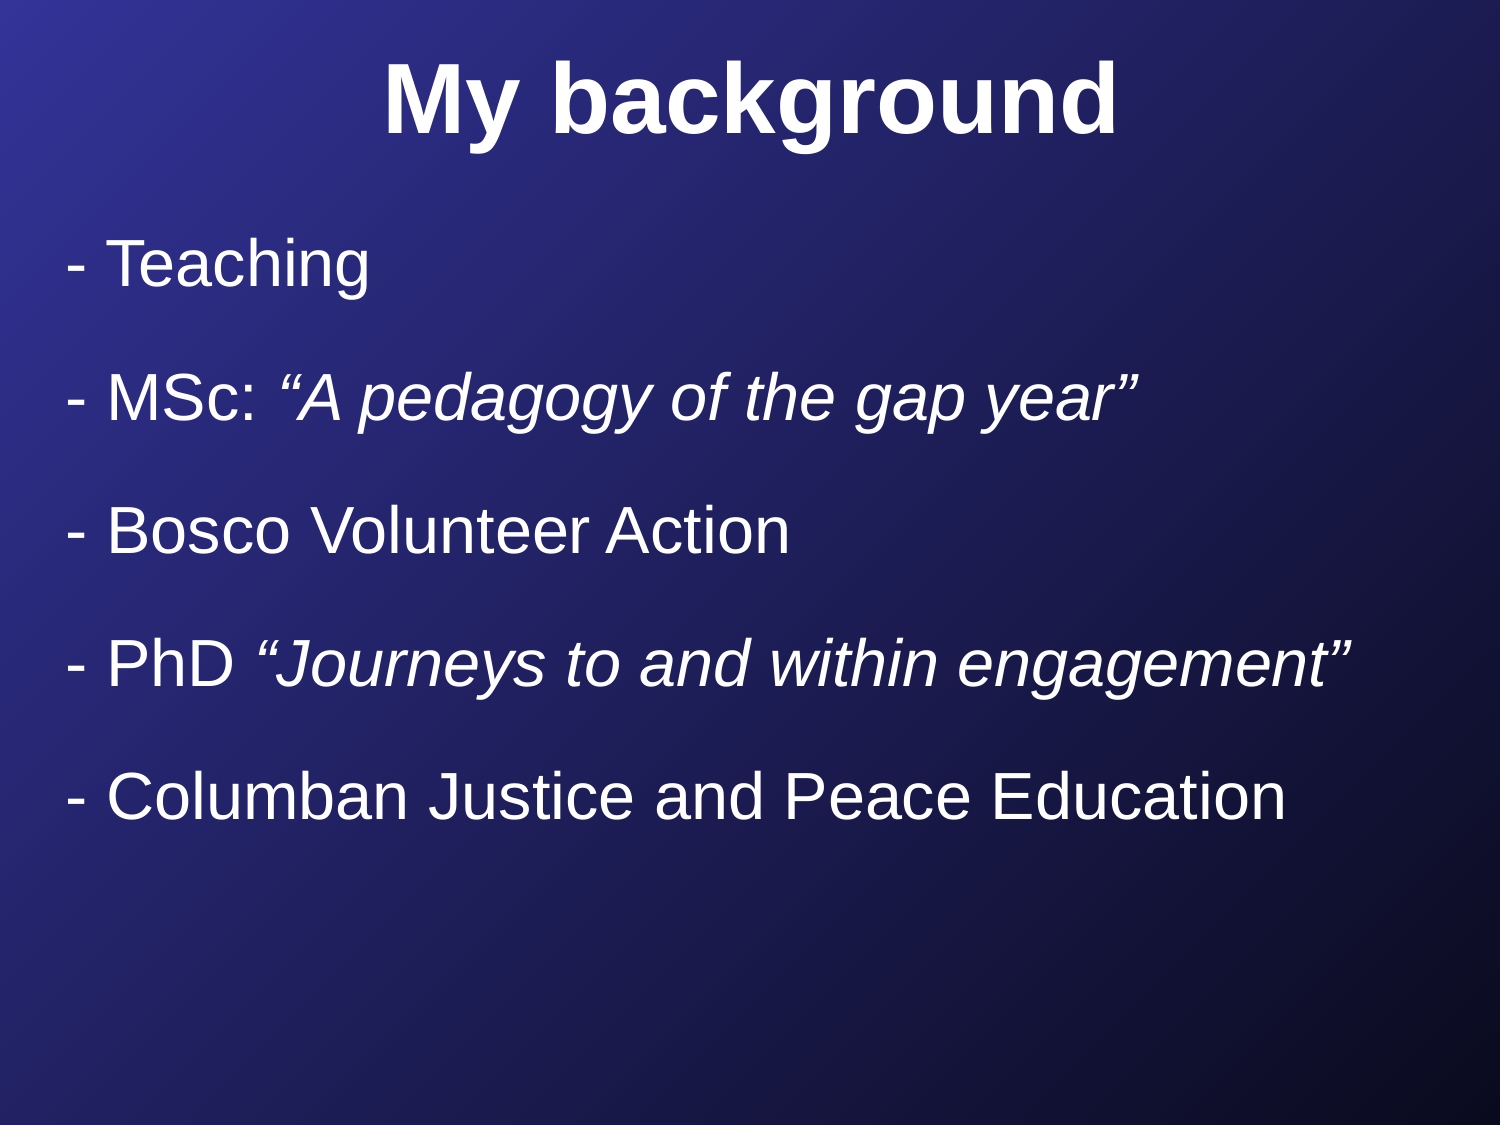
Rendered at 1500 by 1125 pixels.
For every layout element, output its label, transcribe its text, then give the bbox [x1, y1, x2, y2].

title My background [76, 0, 1428, 188]
text_box - Teaching - MSc: “A pedagogy of the gap year” - Bosco Volunteer Action - PhD “Journeys to and within engagement” - Columban Justice and Peace Education [51, 172, 1422, 1036]
